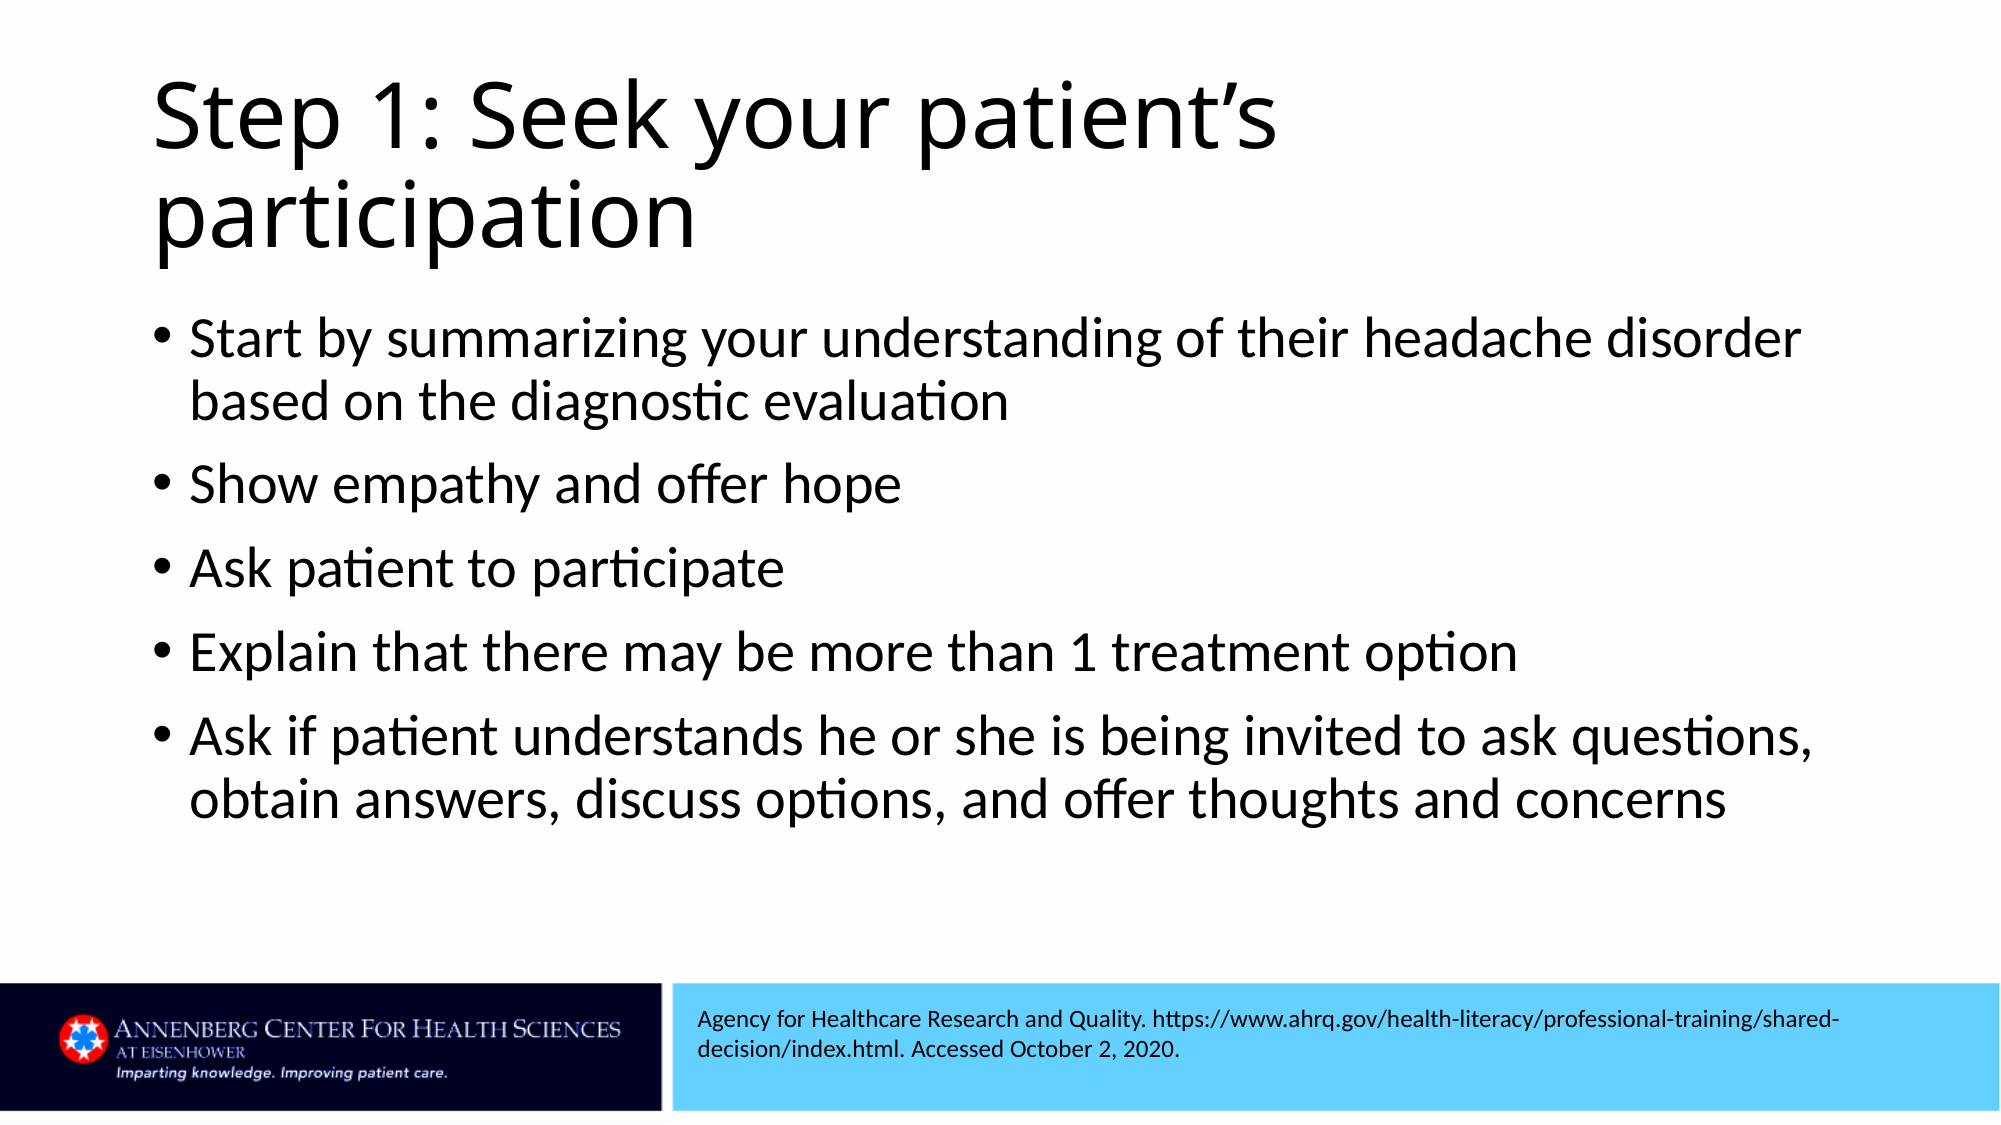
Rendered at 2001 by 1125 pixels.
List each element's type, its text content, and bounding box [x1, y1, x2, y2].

title Step 1: Seek your patient’s participation [137, 59, 1863, 278]
list Start by summarizing your understanding of their headache disorder based on the diagnostic evaluation Show empathy and offer hope Ask patient to participate Explain that there may be more than 1 treatment option Ask if patient understands he or she is being invited to ask questions, obtain answers, discuss options, and offer thoughts and concerns [137, 299, 1863, 1014]
picture [0, 0, 2001, 1125]
text_box Agency for Healthcare Research and Quality. https://www.ahrq.gov/health-literacy/professional-training/shared-decision/index.html. Accessed October 2, 2020. [683, 994, 1870, 1070]
